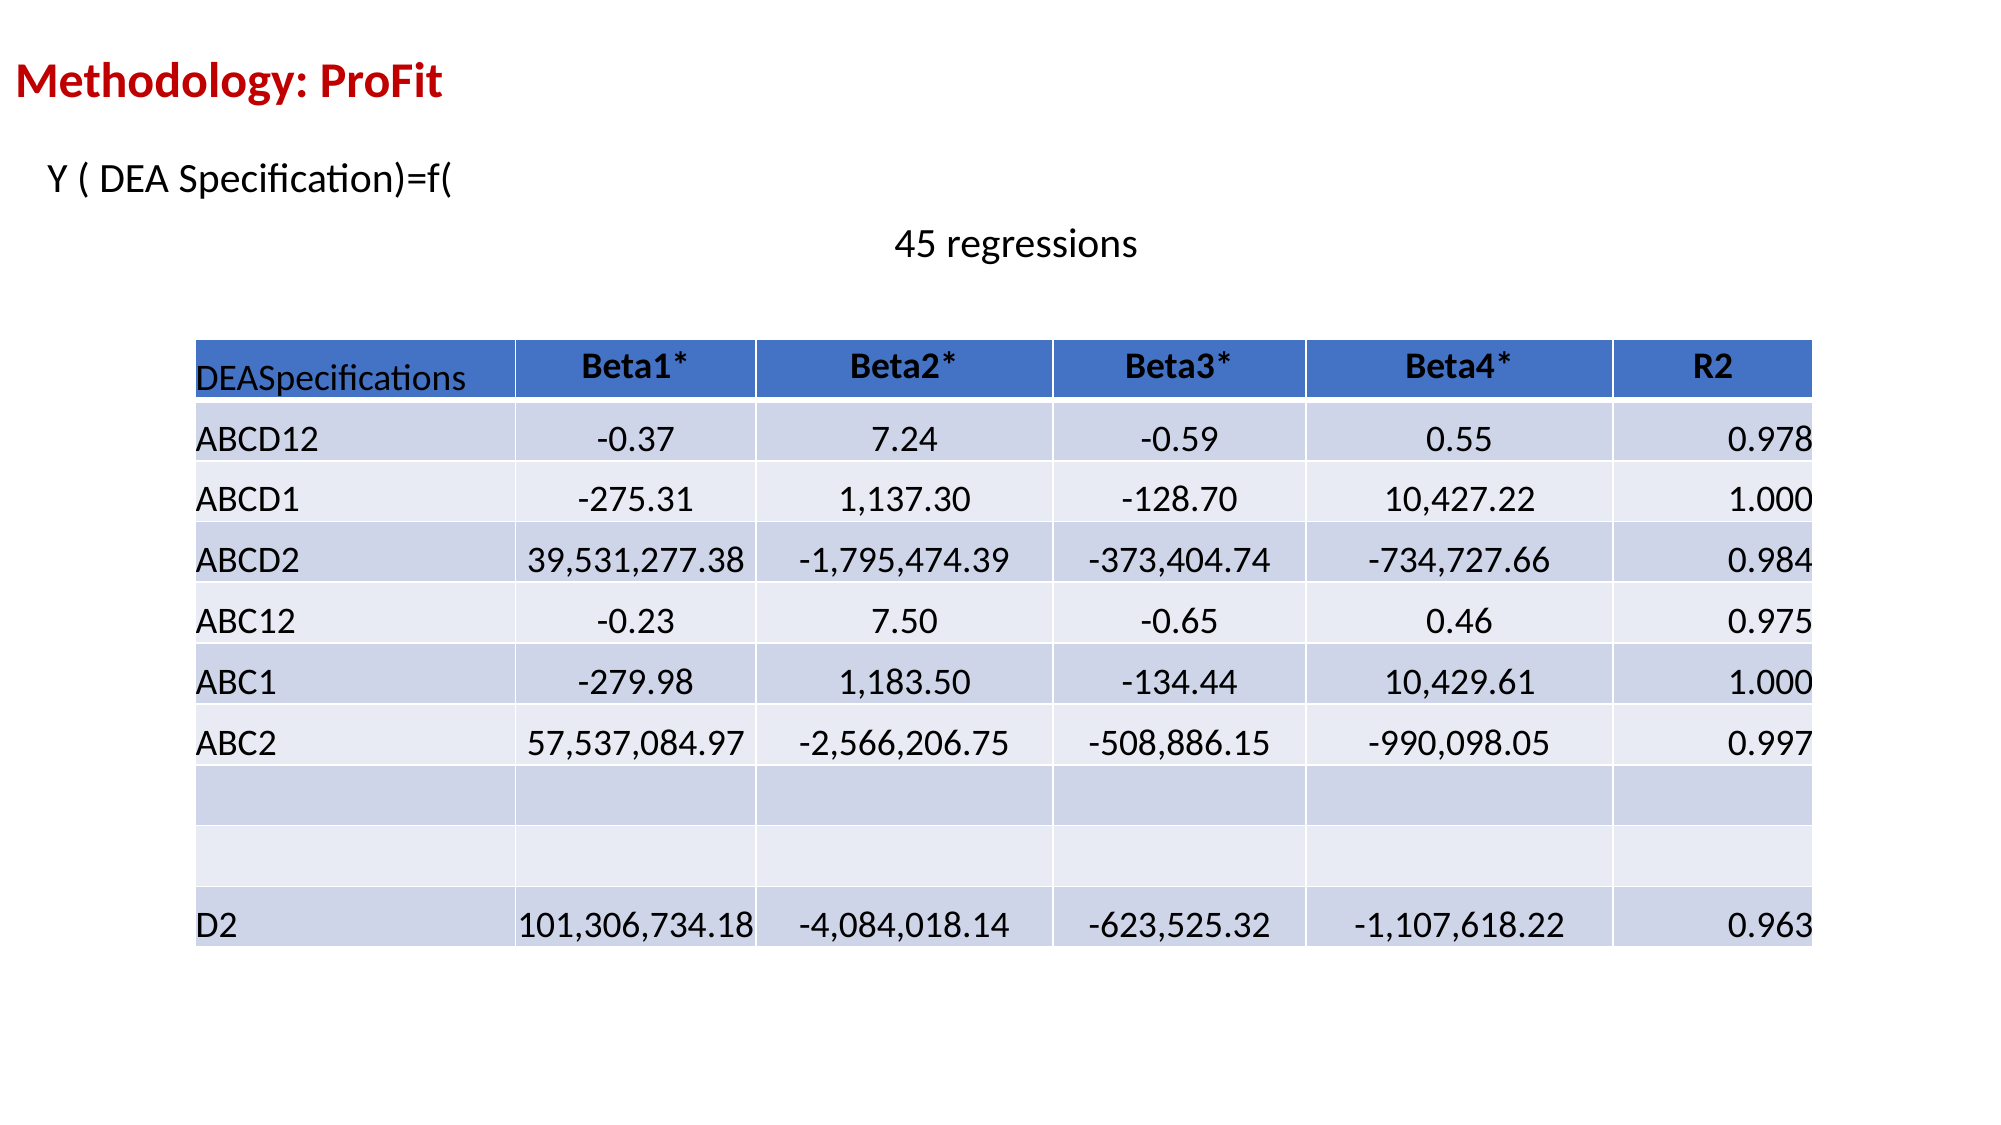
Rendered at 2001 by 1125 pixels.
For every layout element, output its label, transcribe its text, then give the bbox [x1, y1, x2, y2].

table_cell -0.37 [516, 403, 755, 460]
table_cell ABCD2 [196, 522, 515, 581]
table_cell D2 [196, 887, 515, 946]
table_cell ABCD12 [196, 403, 515, 460]
table_cell 1,137.30 [757, 462, 1052, 521]
table_cell 39,531,277.38 [516, 522, 755, 581]
table_cell 1.000 [1614, 644, 1812, 703]
table_cell [1307, 766, 1612, 825]
table_header Beta4* [1307, 340, 1612, 397]
table_cell 1,183.50 [757, 644, 1052, 703]
table_cell -508,886.15 [1054, 705, 1305, 764]
table_cell 7.50 [757, 583, 1052, 642]
table_cell -128.70 [1054, 462, 1305, 521]
table_cell -1,795,474.39 [757, 522, 1052, 581]
table_cell 57,537,084.97 [516, 705, 755, 764]
table_cell [1054, 826, 1305, 886]
table_cell [1614, 766, 1812, 825]
table_cell -279.98 [516, 644, 755, 703]
table_cell 10,429.61 [1307, 644, 1612, 703]
table_cell -275.31 [516, 462, 755, 521]
table_cell 0.975 [1614, 583, 1812, 642]
table_header Beta2* [757, 340, 1052, 397]
table_cell -623,525.32 [1054, 887, 1305, 946]
table_cell [757, 766, 1052, 825]
table_cell -1,107,618.22 [1307, 887, 1612, 946]
table_cell [516, 826, 755, 886]
table_cell 101,306,734.18 [516, 887, 755, 946]
table_cell ABC12 [196, 583, 515, 642]
table_cell -4,084,018.14 [757, 887, 1052, 946]
table_header Beta1* [516, 340, 755, 397]
table_cell [196, 766, 515, 825]
table_cell 0.55 [1307, 403, 1612, 460]
table_cell 0.997 [1614, 705, 1812, 764]
table_cell 7.24 [757, 403, 1052, 460]
table_cell [516, 766, 755, 825]
table_cell 0.963 [1614, 887, 1812, 946]
table_cell 10,427.22 [1307, 462, 1612, 521]
table_cell -373,404.74 [1054, 522, 1305, 581]
table_cell ABC2 [196, 705, 515, 764]
table_cell ABCD1 [196, 462, 515, 521]
table_header R2 [1614, 340, 1812, 397]
table_cell [196, 826, 515, 886]
table_cell -134.44 [1054, 644, 1305, 703]
table_cell [757, 826, 1052, 886]
table_cell [1054, 766, 1305, 825]
table_header Beta3* [1054, 340, 1305, 397]
table_cell 0.46 [1307, 583, 1612, 642]
table_cell -0.59 [1054, 403, 1305, 460]
table_cell ABC1 [196, 644, 515, 703]
table_cell 0.984 [1614, 522, 1812, 581]
table_cell [1307, 826, 1612, 886]
table_cell [1614, 826, 1812, 886]
table_cell -0.23 [516, 583, 755, 642]
table_header DEASpecifications [196, 340, 515, 397]
table_cell -2,566,206.75 [757, 705, 1052, 764]
table_cell -734,727.66 [1307, 522, 1612, 581]
table_cell -990,098.05 [1307, 705, 1612, 764]
table_cell 0.978 [1614, 403, 1812, 460]
table_cell 1.000 [1614, 462, 1812, 521]
table_cell -0.65 [1054, 583, 1305, 642]
title Methodology: ProFit [0, 58, 2000, 116]
